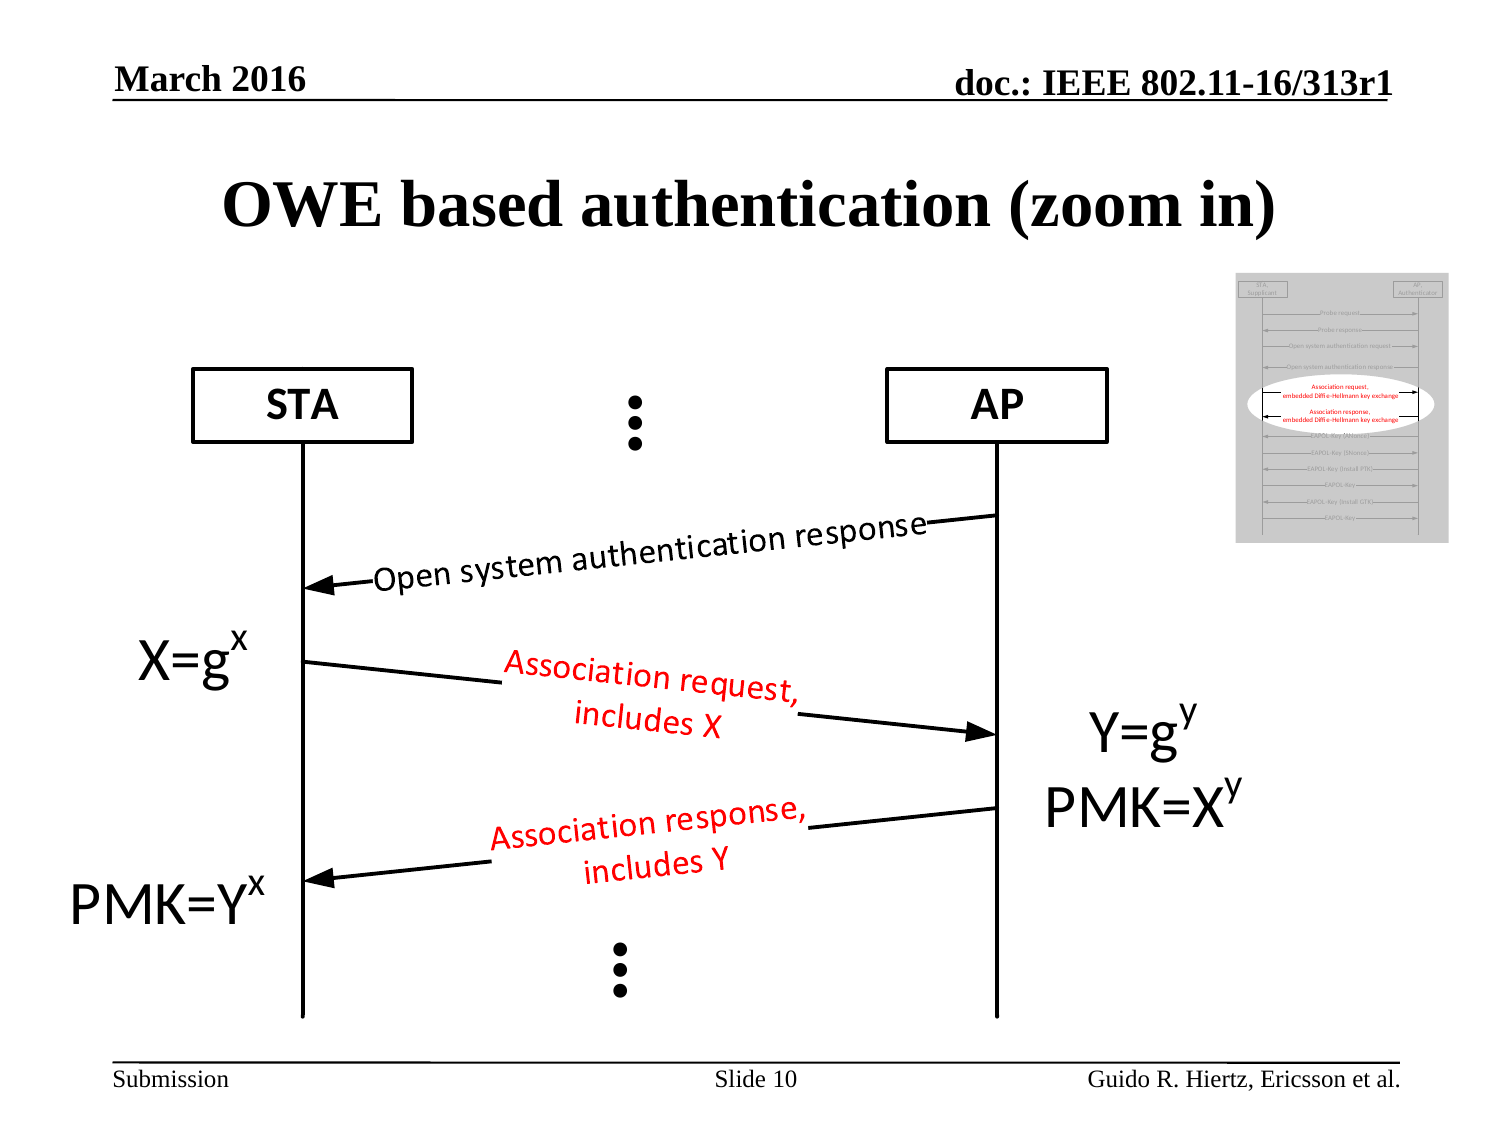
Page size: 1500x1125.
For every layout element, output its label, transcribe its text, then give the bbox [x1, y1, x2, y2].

footer Guido R. Hiertz, Ericsson et al. [878, 1061, 1402, 1093]
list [1234, 271, 1449, 544]
title OWE based authentication (zoom in) [112, 112, 1388, 288]
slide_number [114, 54, 423, 100]
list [2, 346, 1305, 1044]
slide_number Slide 10 [712, 1061, 800, 1123]
